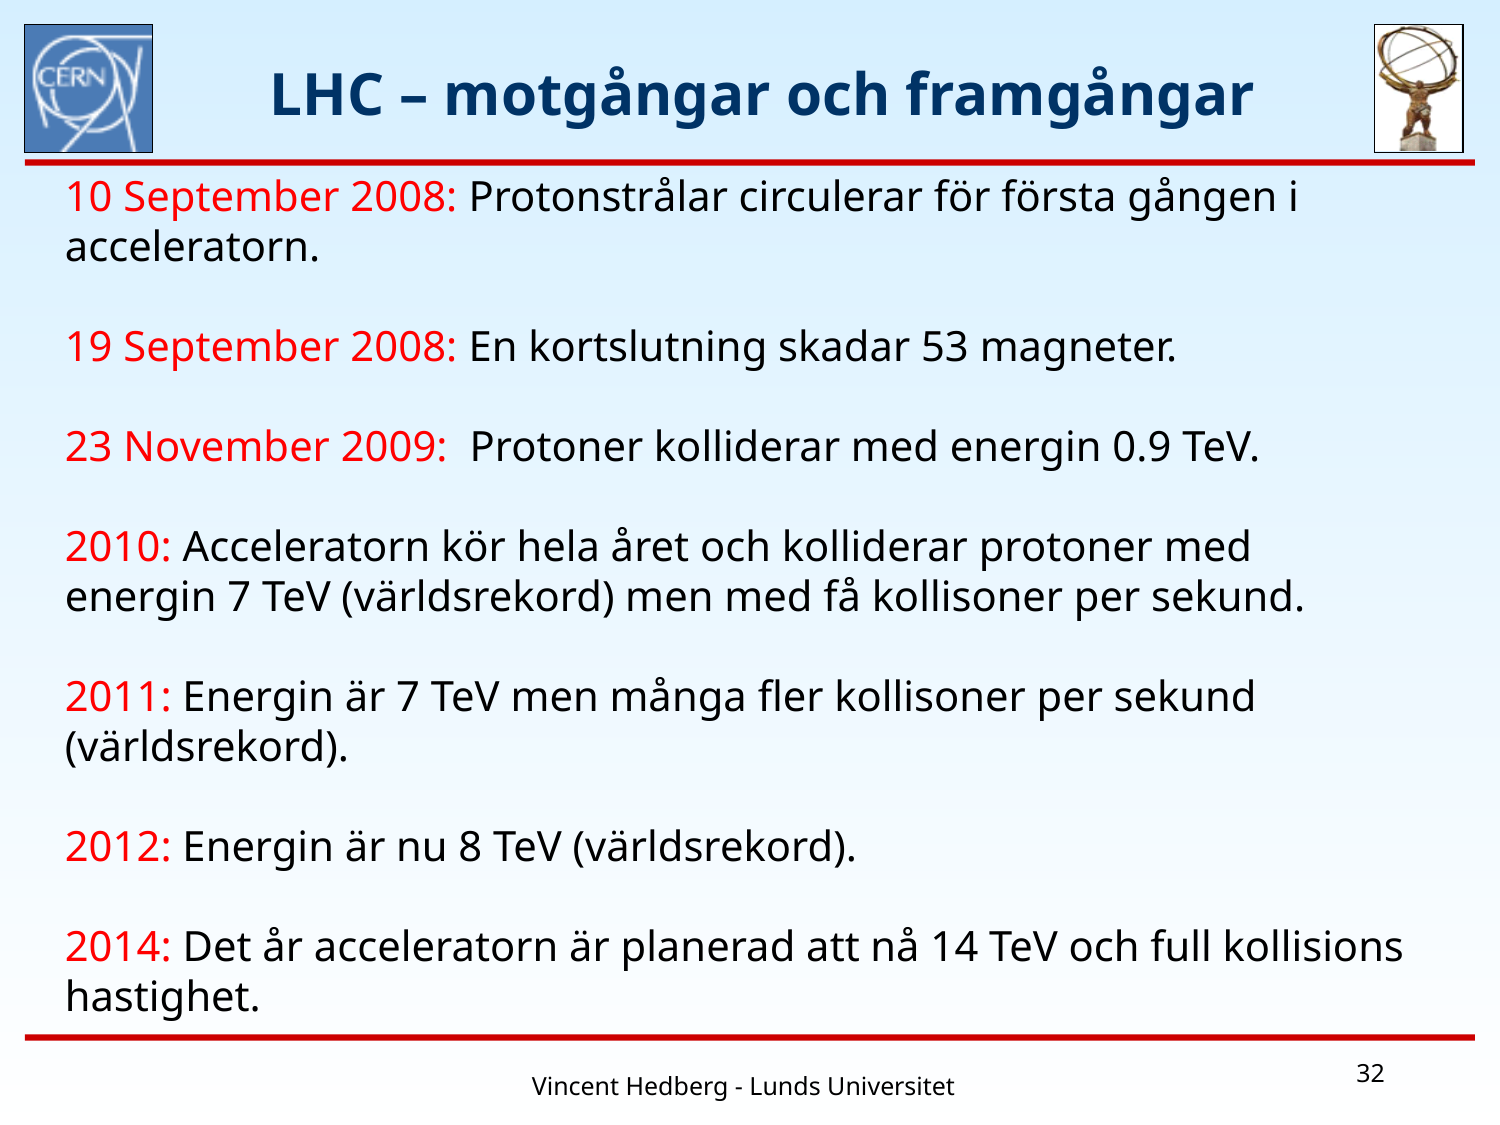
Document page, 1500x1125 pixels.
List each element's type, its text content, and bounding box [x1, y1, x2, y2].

picture [25, 25, 152, 152]
text_box LHC – motgångar och framgångar [150, 50, 1375, 162]
text_box 10 September 2008: Protonstrålar circulerar för första gången i acceleratorn. 19 September 2008: En kortslutning skadar 53 magneter. 23 November 2009: Protoner kolliderar med energin 0.9 TeV. 2010: Acceleratorn kör hela året och kolliderar protoner med energin 7 TeV (världsrekord) men med få kollisoner per sekund. 2011: Energin är 7 TeV men många fler kollisoner per sekund (världsrekord). 2012: Energin är nu 8 TeV (världsrekord). 2014: Det år acceleratorn är planerad att nå 14 TeV och full kollisions hastighet. [49, 162, 1463, 1125]
